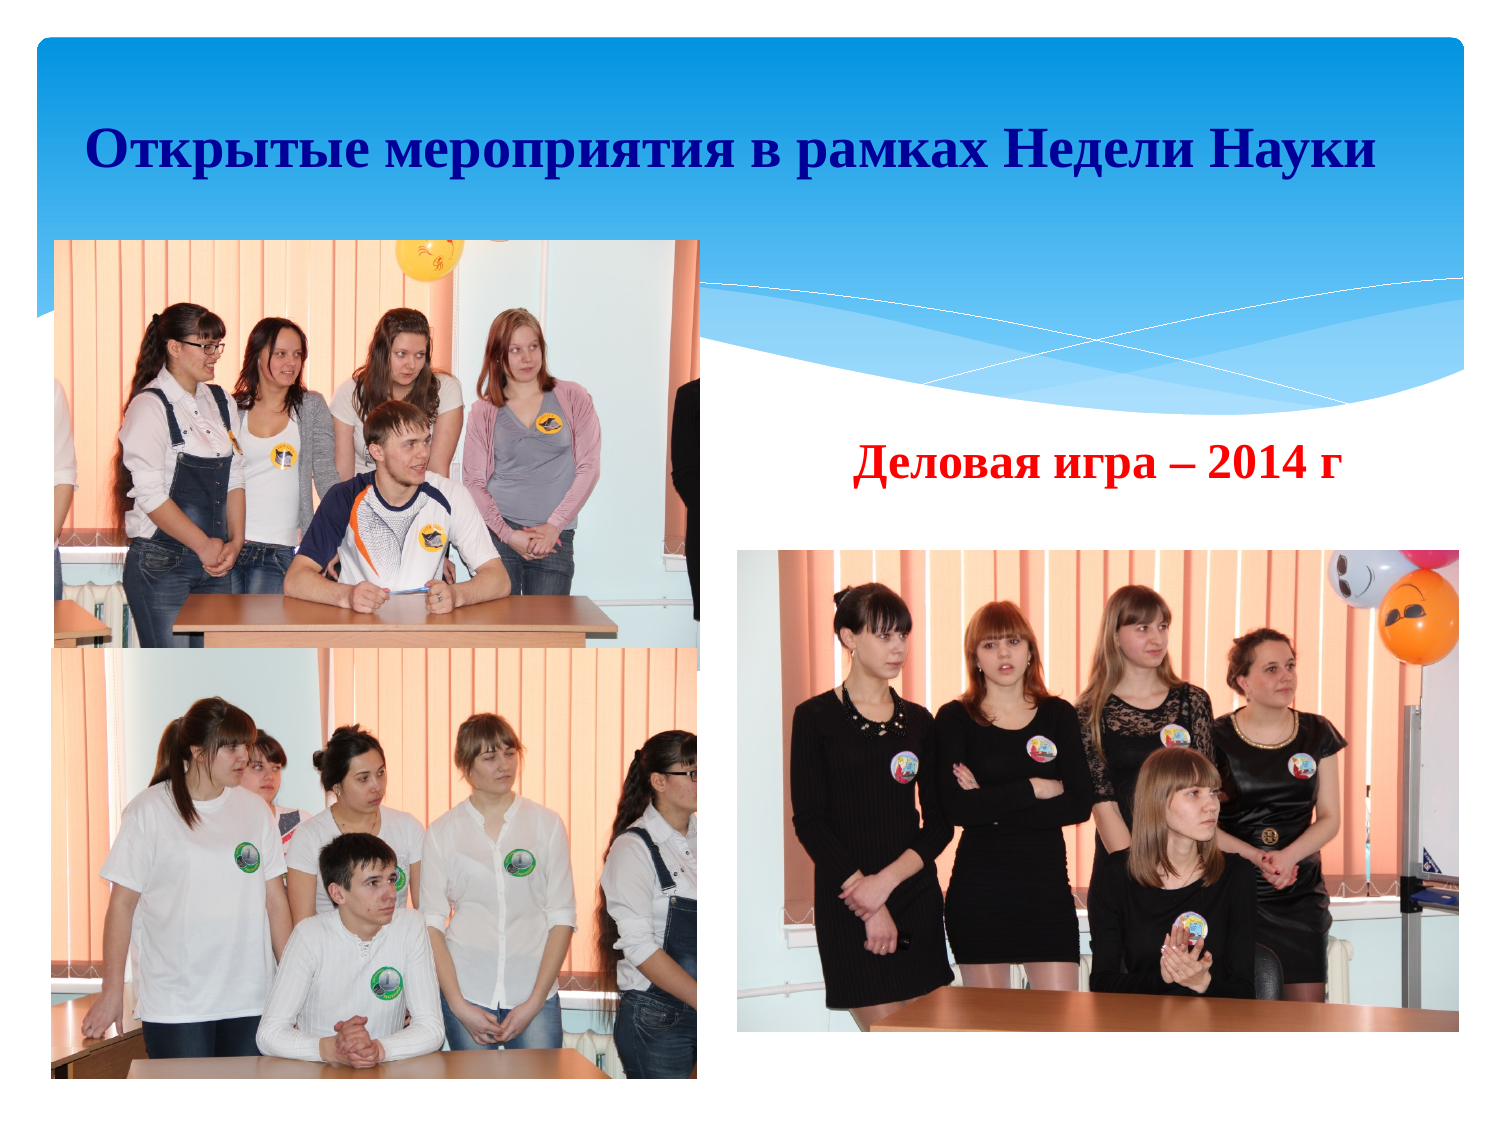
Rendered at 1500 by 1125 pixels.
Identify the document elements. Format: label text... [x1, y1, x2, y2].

picture [737, 550, 1460, 1032]
text_box Открытые мероприятия в рамках Недели Науки [70, 101, 1436, 187]
picture [50, 240, 701, 1080]
text_box Деловая игра – 2014 г [838, 420, 1358, 496]
